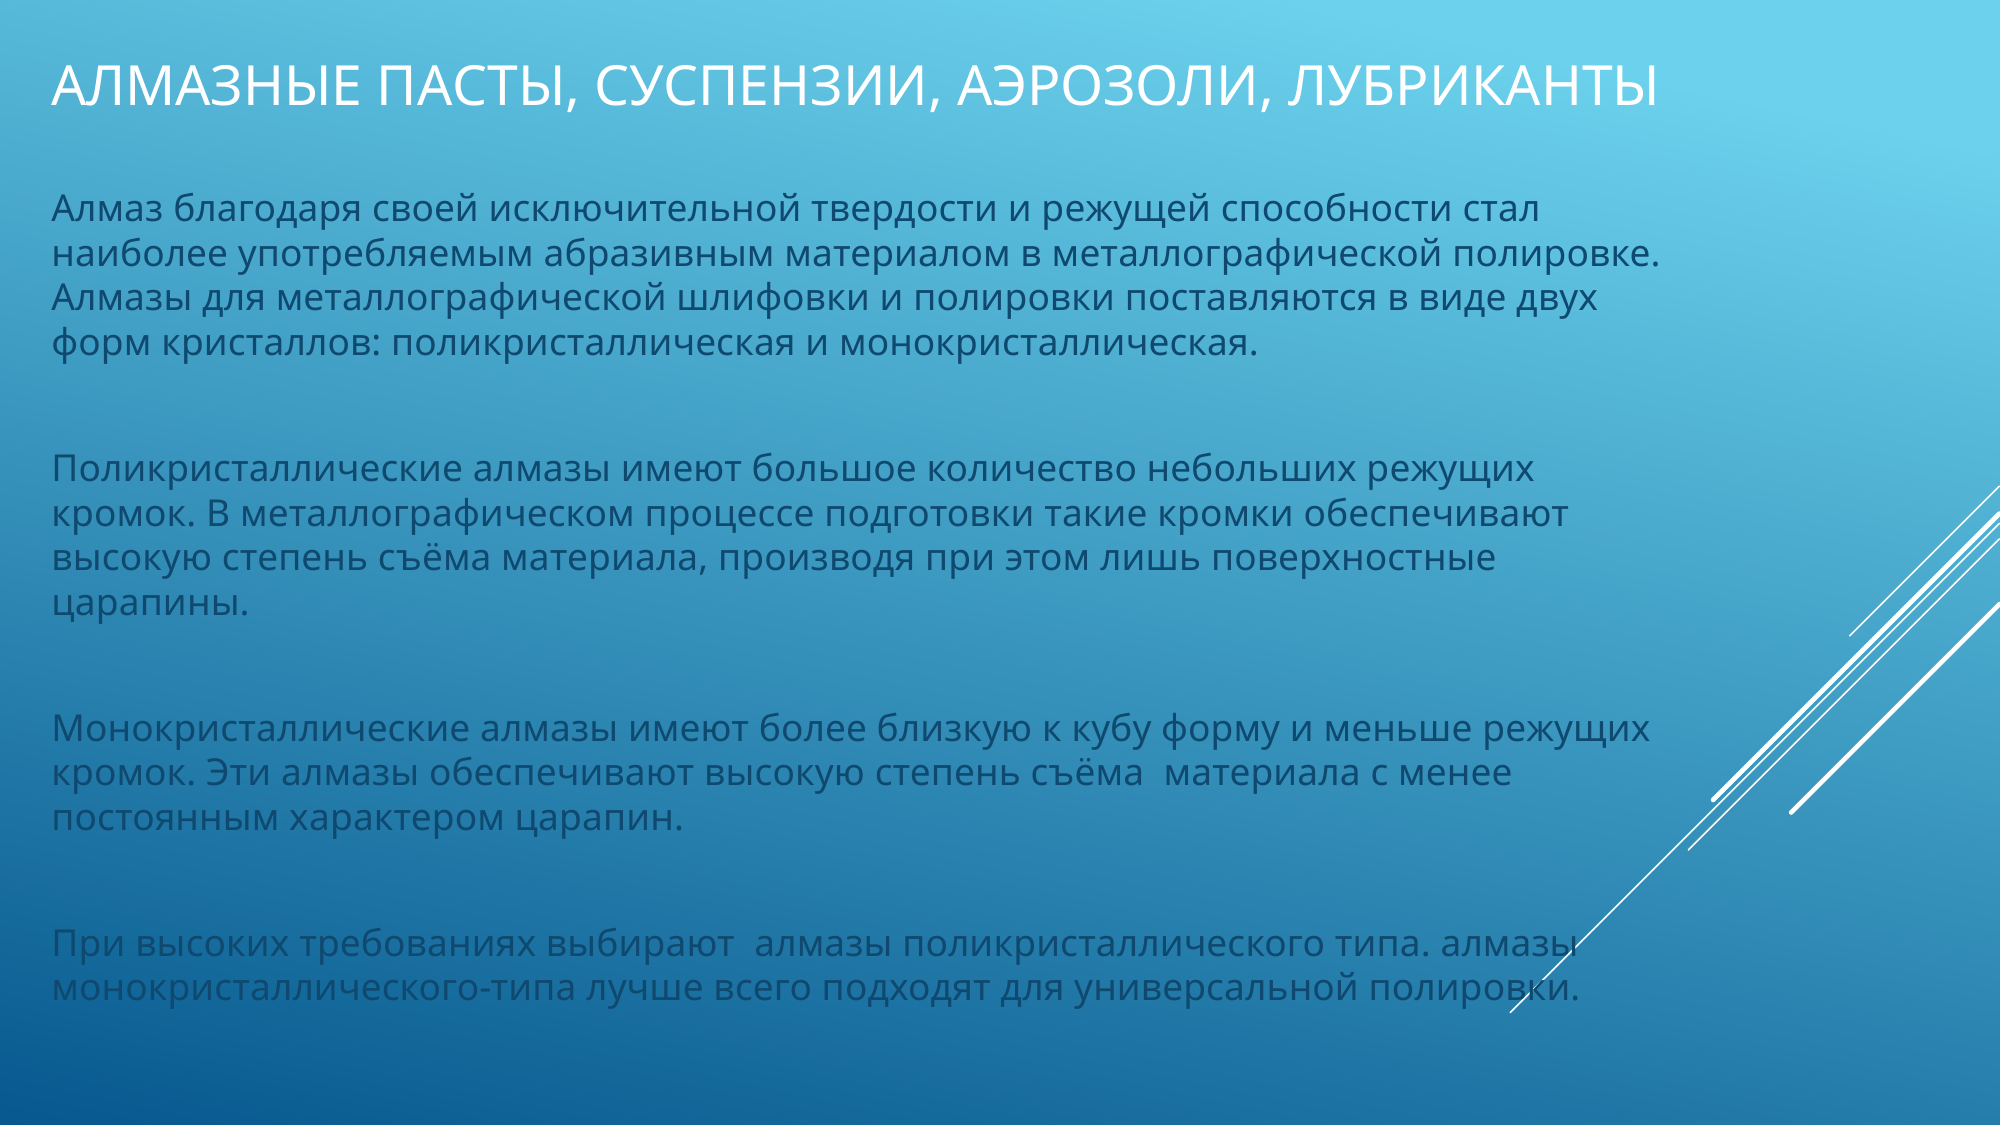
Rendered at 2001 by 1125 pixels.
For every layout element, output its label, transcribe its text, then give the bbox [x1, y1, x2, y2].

list Алмаз благодаря своей исключительной твердости и режущей способности стал наиболее употребляемым абразивным материалом в металлографической полировке. Алмазы для металлографической шлифовки и полировки поставляются в виде двух форм кристаллов: поликристаллическая и монокристаллическая. Поликристаллические алмазы имеют большое количество небольших режущих кромок. В металлографическом процессе подготовки такие кромки обеспечивают высокую степень съёма материала, производя при этом лишь поверхностные царапины. Монокристаллические алмазы имеют более близкую к кубу форму и меньше режущих кромок. Эти алмазы обеспечивают высокую степень съёма материала с менее постоянным характером царапин. При высоких требованиях выбирают алмазы поликристаллического типа. алмазы монокристаллического-типа лучше всего подходят для универсальной полировки. [36, 174, 1680, 1019]
title Алмазные пасты, суспензии, аэрозоли, лубриканты [36, 42, 1687, 126]
